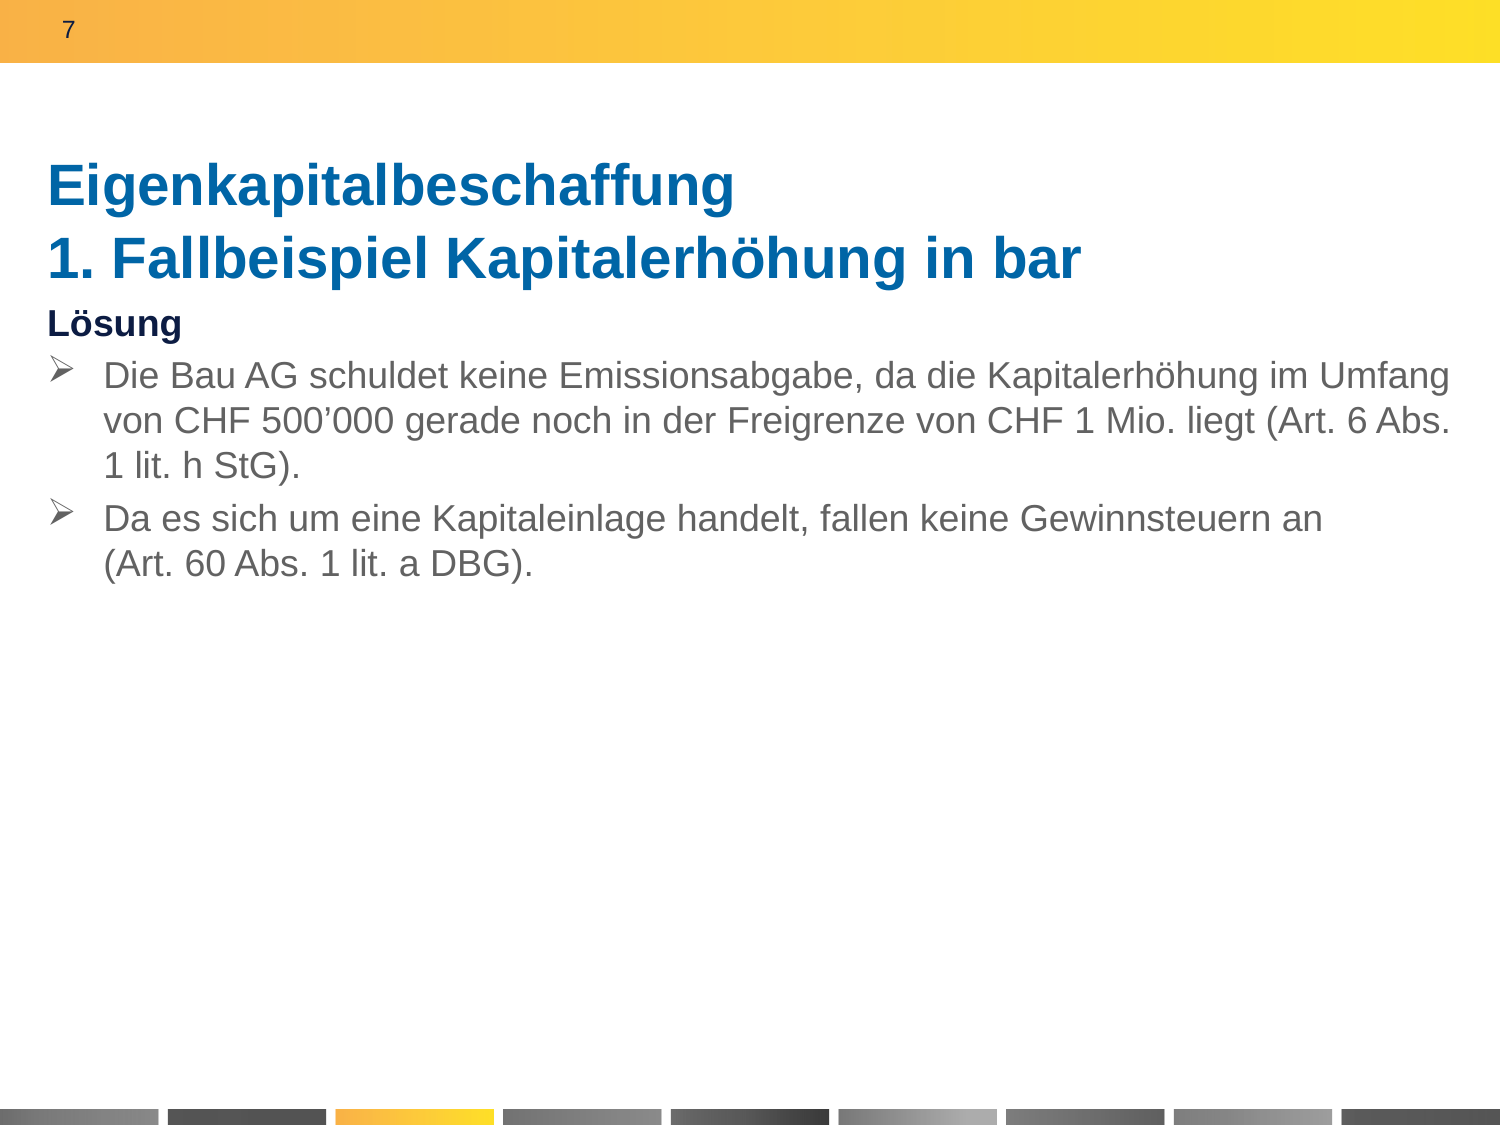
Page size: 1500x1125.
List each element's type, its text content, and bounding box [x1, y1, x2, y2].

picture [0, 1109, 1500, 1125]
list Lösung Die Bau AG schuldet keine Emissionsabgabe, da die Kapitalerhöhung im Umfang von CHF 500’000 gerade noch in der Freigrenze von CHF 1 Mio. liegt (Art. 6 Abs. 1 lit. h StG). Da es sich um eine Kapitaleinlage handelt, fallen keine Gewinnsteuern an (Art. 60 Abs. 1 lit. a DBG). [46, 304, 1454, 925]
picture [0, 0, 1500, 63]
slide_number 7 [47, 6, 398, 50]
title Eigenkapitalbeschaffung 1. Fallbeispiel Kapitalerhöhung in bar [46, 143, 1454, 304]
